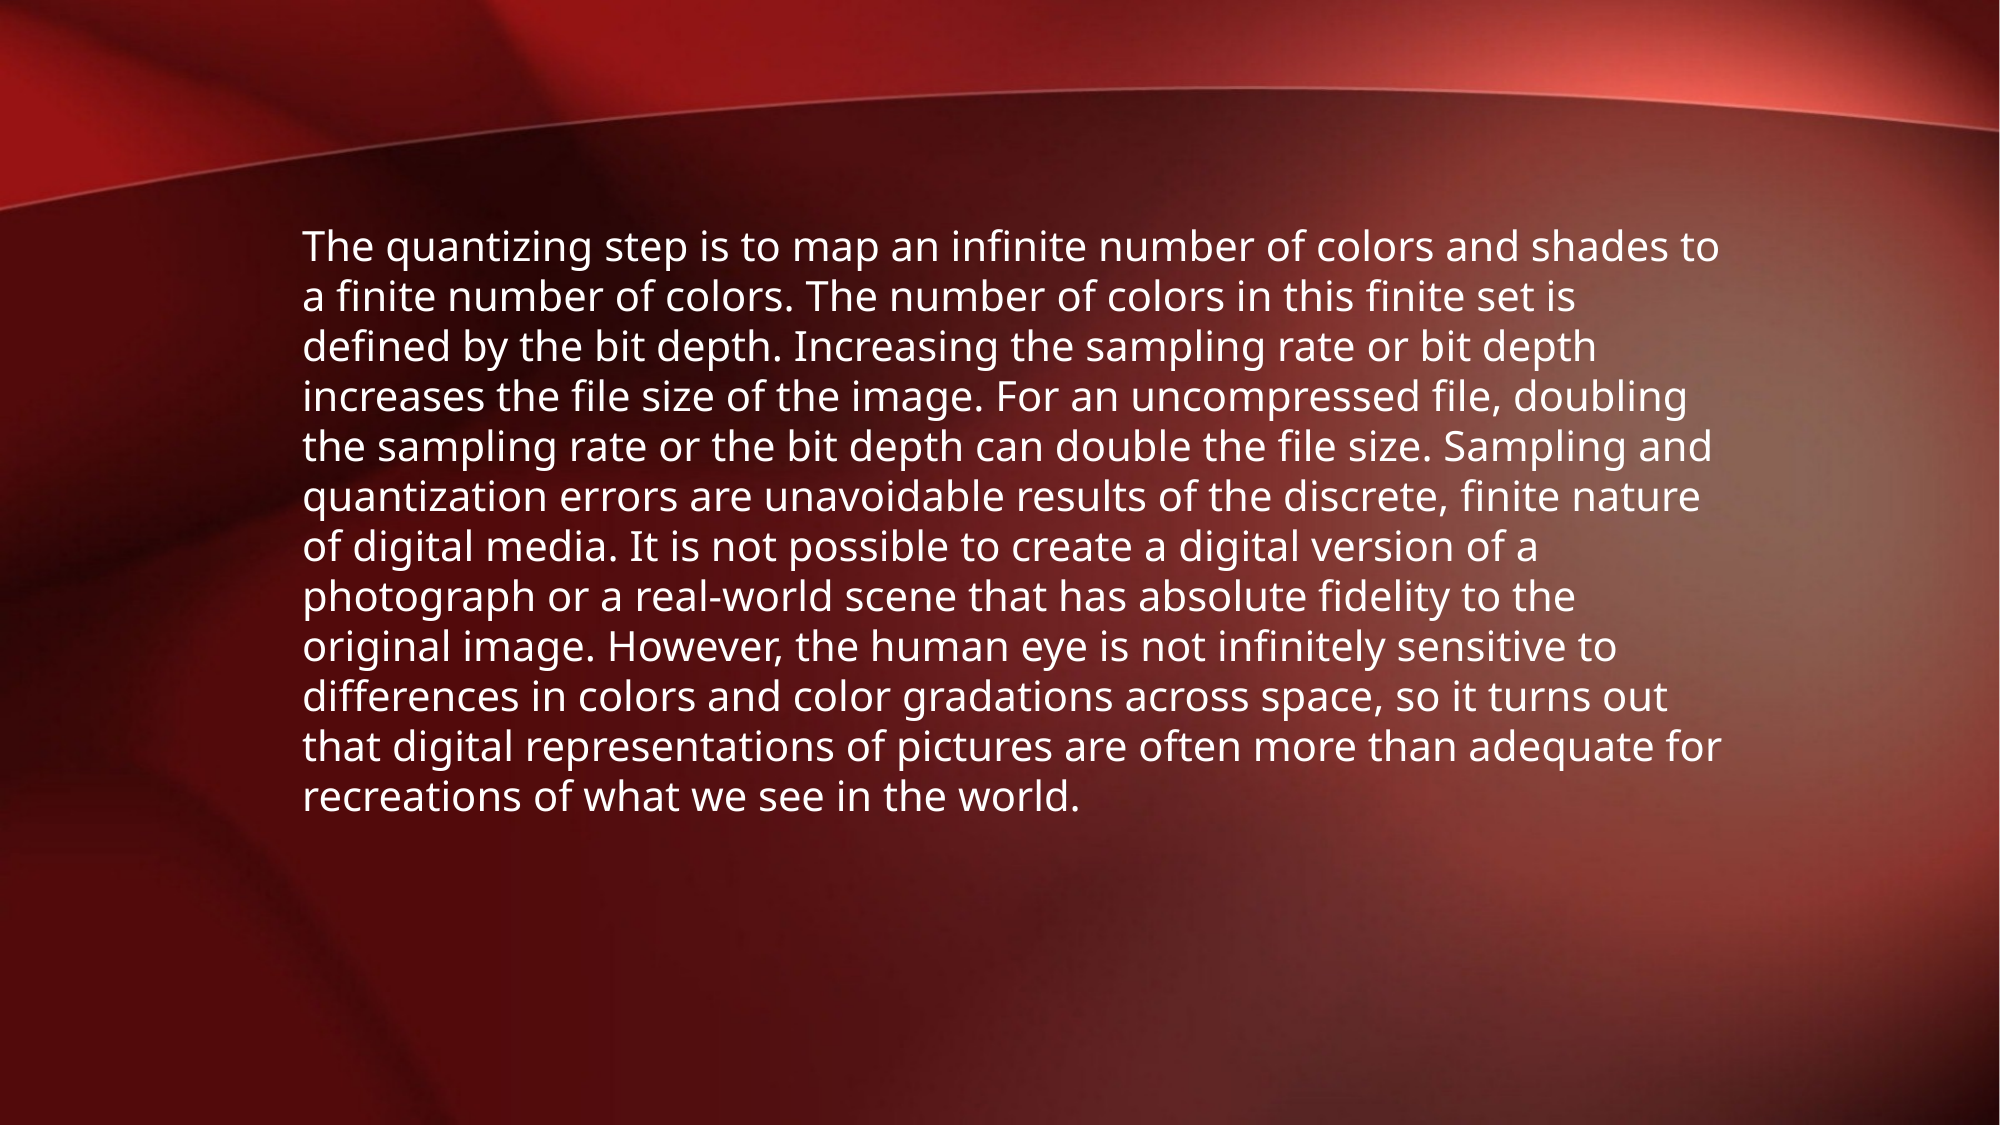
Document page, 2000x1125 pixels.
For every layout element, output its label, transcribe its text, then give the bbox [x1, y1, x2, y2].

text_box The quantizing step is to map an infinite number of colors and shades to a finite number of colors. The number of colors in this finite set is defined by the bit depth. Increasing the sampling rate or bit depth increases the file size of the image. For an uncompressed file, doubling the sampling rate or the bit depth can double the file size. Sampling and quantization errors are unavoidable results of the discrete, finite nature of digital media. It is not possible to create a digital version of a photograph or a real-world scene that has absolute fidelity to the original image. However, the human eye is not infinitely sensitive to differences in colors and color gradations across space, so it turns out that digital representations of pictures are often more than adequate for recreations of what we see in the world. [287, 212, 1750, 878]
picture [0, 0, 2000, 1125]
